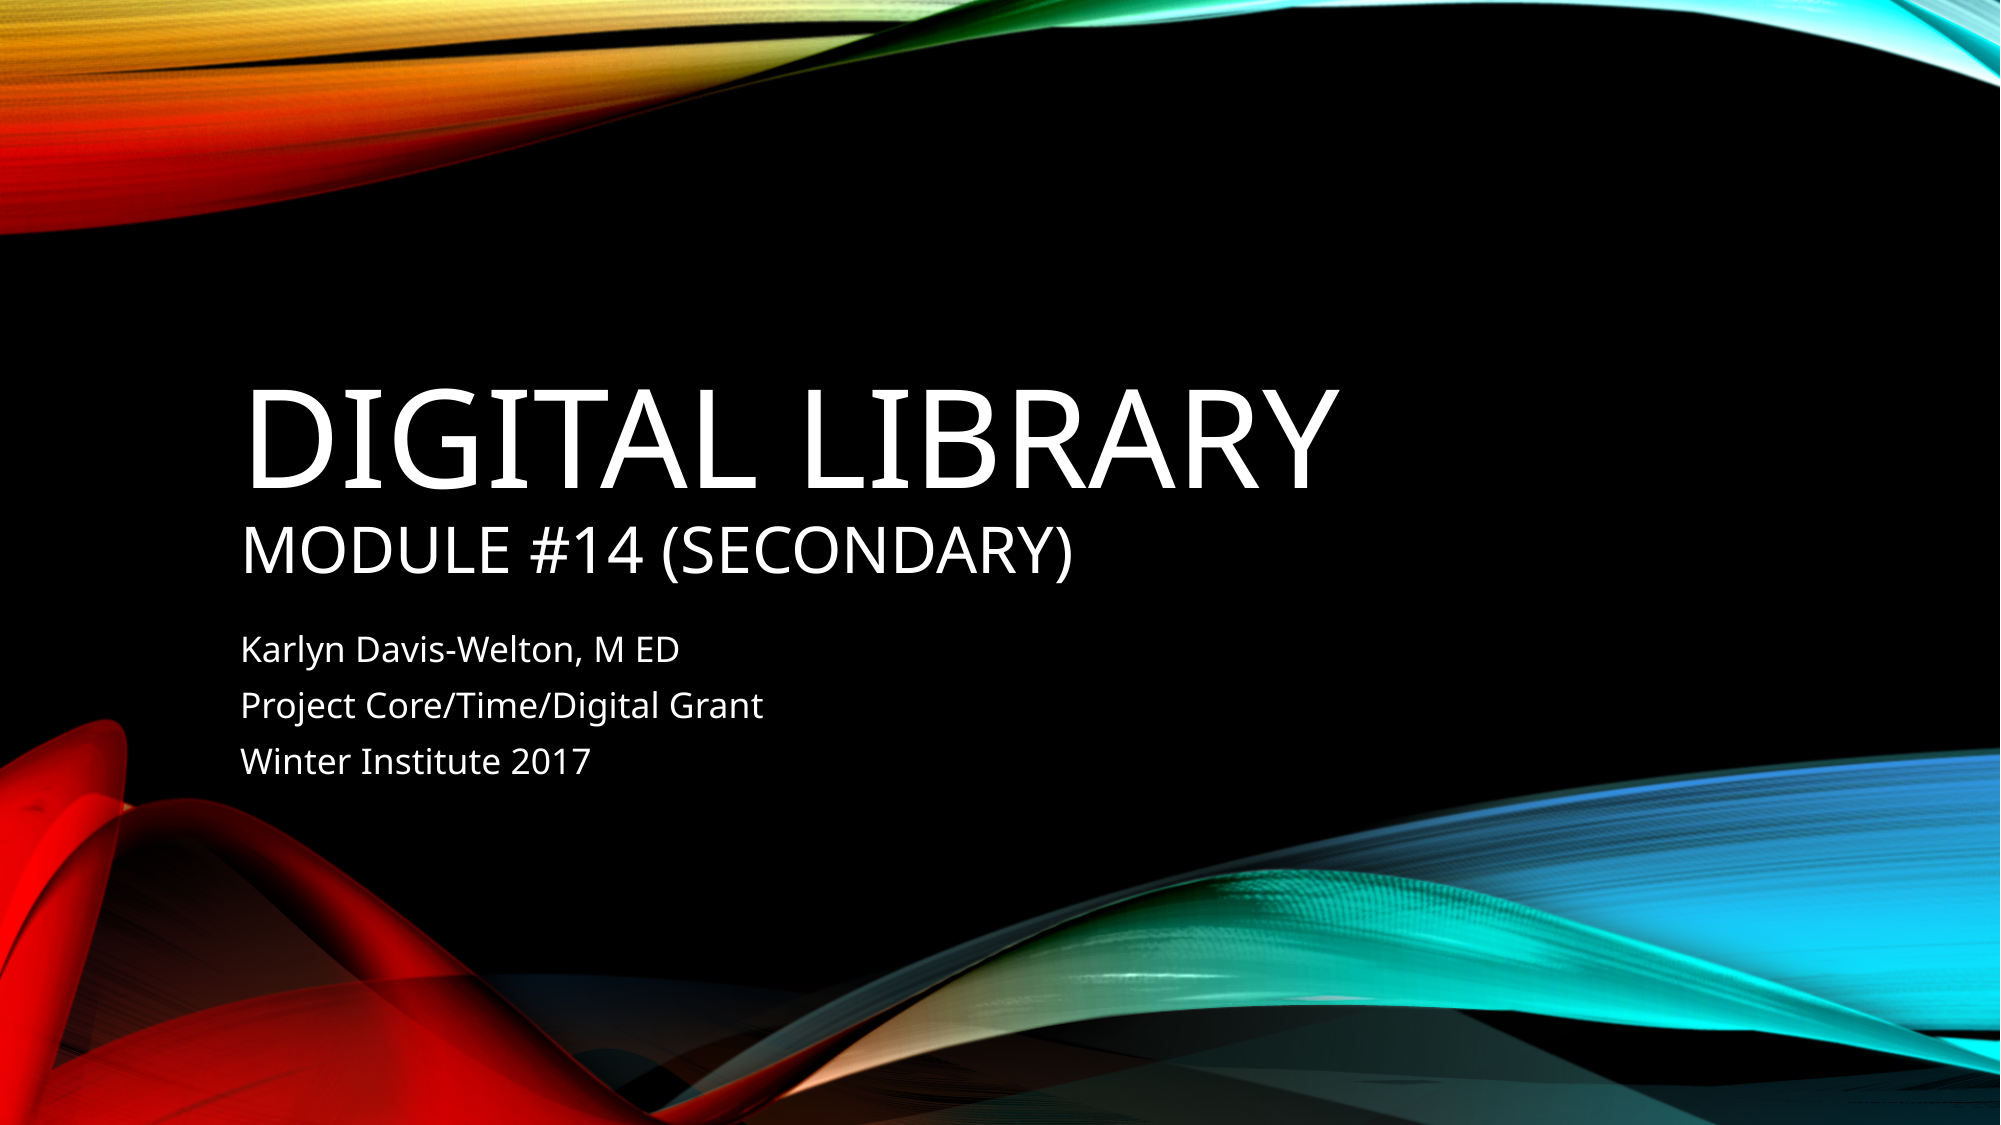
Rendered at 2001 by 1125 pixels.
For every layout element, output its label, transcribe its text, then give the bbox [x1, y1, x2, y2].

picture [0, 717, 2000, 1125]
picture [0, 0, 2000, 237]
title Digital library Module #14 (secondary) [225, 295, 1775, 596]
subtitle Karlyn Davis-Welton, M ED Project Core/Time/Digital Grant Winter Institute 2017 [225, 624, 1775, 791]
